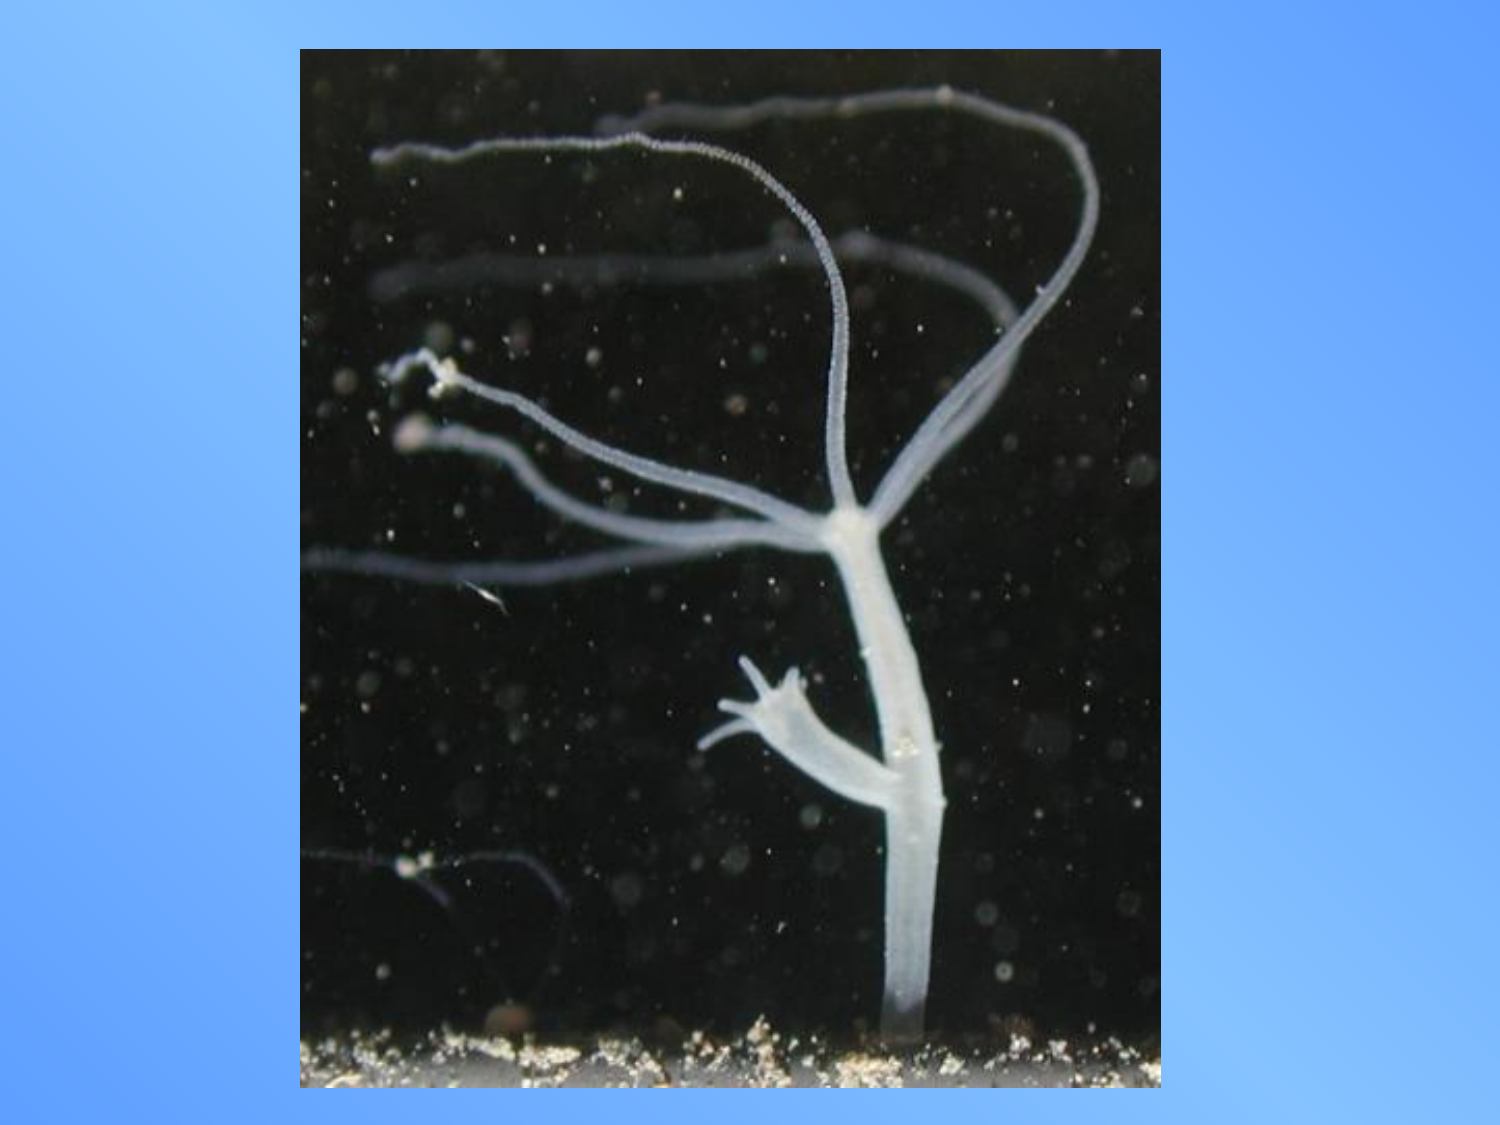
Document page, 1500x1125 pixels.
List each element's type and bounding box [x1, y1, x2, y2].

picture [299, 49, 1161, 1088]
